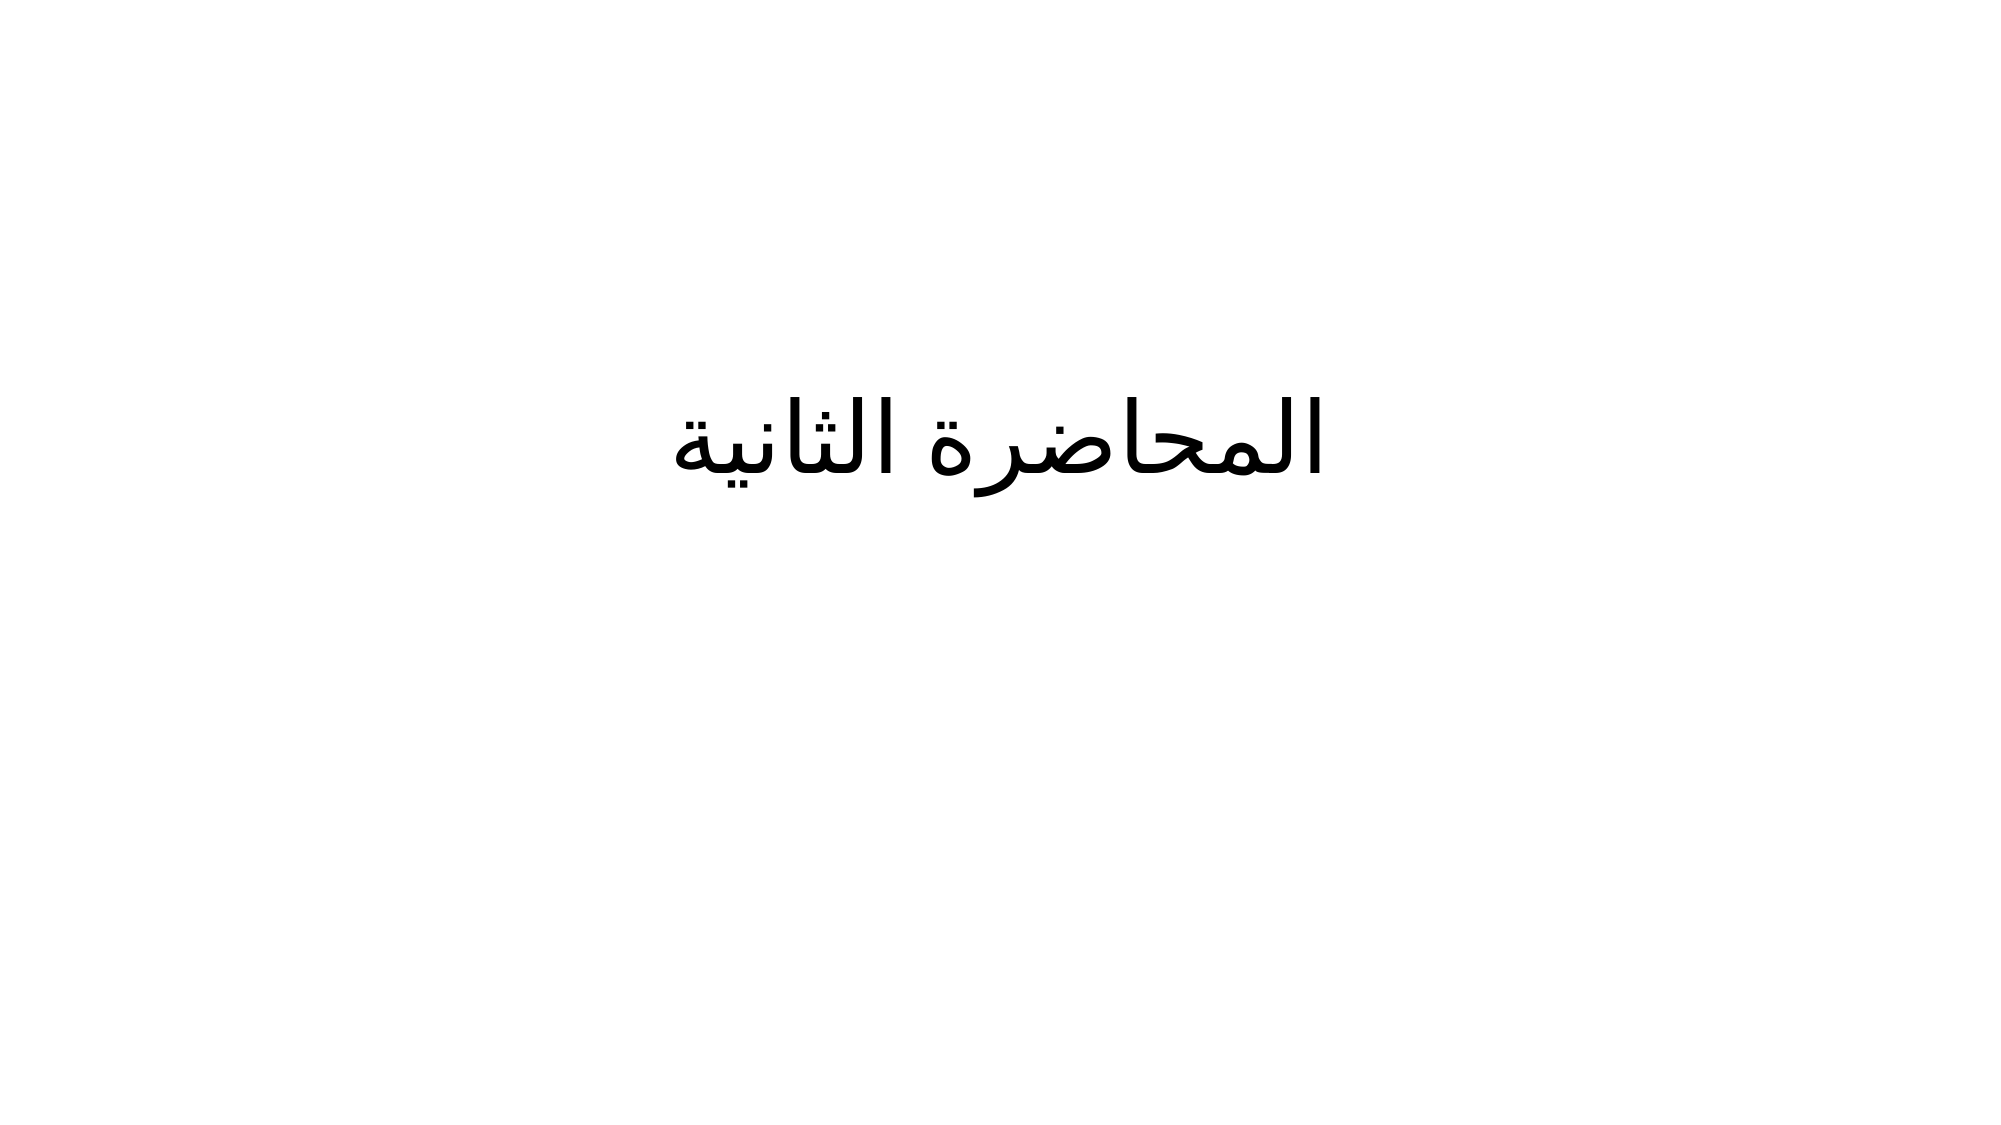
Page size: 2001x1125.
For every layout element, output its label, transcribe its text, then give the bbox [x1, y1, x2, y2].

subtitle المحاضرة الثانية [249, 379, 1750, 863]
